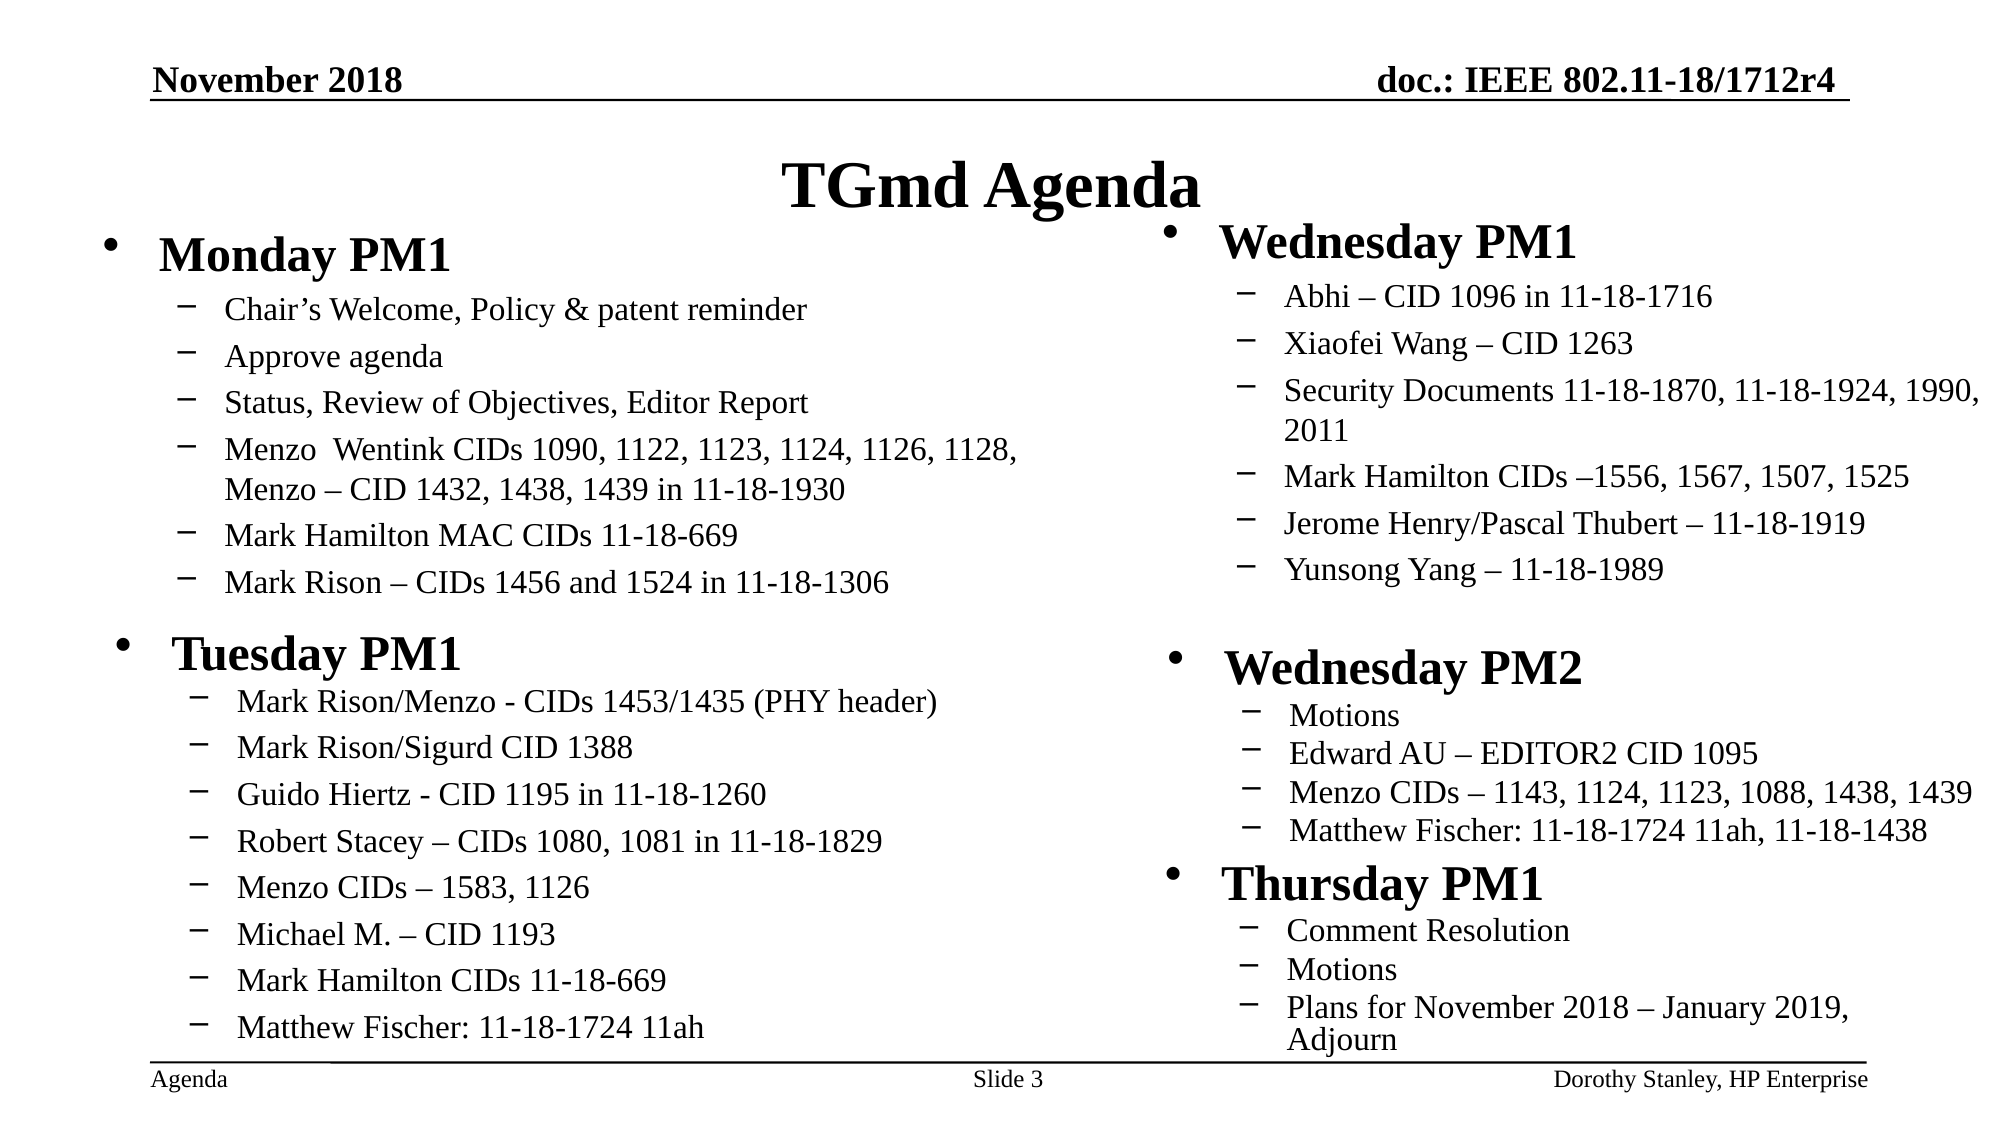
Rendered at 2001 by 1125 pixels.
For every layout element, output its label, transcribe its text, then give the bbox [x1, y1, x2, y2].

text_box Thursday PM1 Comment Resolution Motions Plans for November 2018 – January 2019, Adjourn [1149, 854, 1950, 1100]
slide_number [152, 54, 567, 100]
slide_number Slide 3 [972, 1062, 1044, 1093]
text_box Wednesday PM2 Motions Edward AU – EDITOR2 CID 1095 Menzo CIDs – 1143, 1124, 1123, 1088, 1438, 1439 Matthew Fischer: 11-18-1724 11ah, 11-18-1438 [1152, 638, 2000, 825]
text_box Tuesday PM1 Mark Rison/Menzo - CIDs 1453/1435 (PHY header) Mark Rison/Sigurd CID 1388 Guido Hiertz - CID 1195 in 11-18-1260 Robert Stacey – CIDs 1080, 1081 in 11-18-1829 Menzo CIDs – 1583, 1126 Michael M. – CID 1193 Mark Hamilton CIDs 11-18-669 Matthew Fischer: 11-18-1724 11ah [99, 624, 1044, 1050]
text_box Wednesday PM1 Abhi – CID 1096 in 11-18-1716 Xiaofei Wang – CID 1263 Security Documents 11-18-1870, 11-18-1924, 1990, 2011 Mark Hamilton CIDs –1556, 1567, 1507, 1525 Jerome Henry/Pascal Thubert – 11-18-1919 Yunsong Yang – 11-18-1989 [1146, 212, 2000, 625]
title TGmd Agenda [362, 112, 1638, 250]
text_box Monday PM1 Chair’s Welcome, Policy & patent reminder Approve agenda Status, Review of Objectives, Editor Report Menzo Wentink CIDs 1090, 1122, 1123, 1124, 1126, 1128, Menzo – CID 1432, 1438, 1439 in 11-18-1930 Mark Hamilton MAC CIDs 11-18-669 Mark Rison – CIDs 1456 and 1524 in 11-18-1306 [87, 225, 1063, 625]
